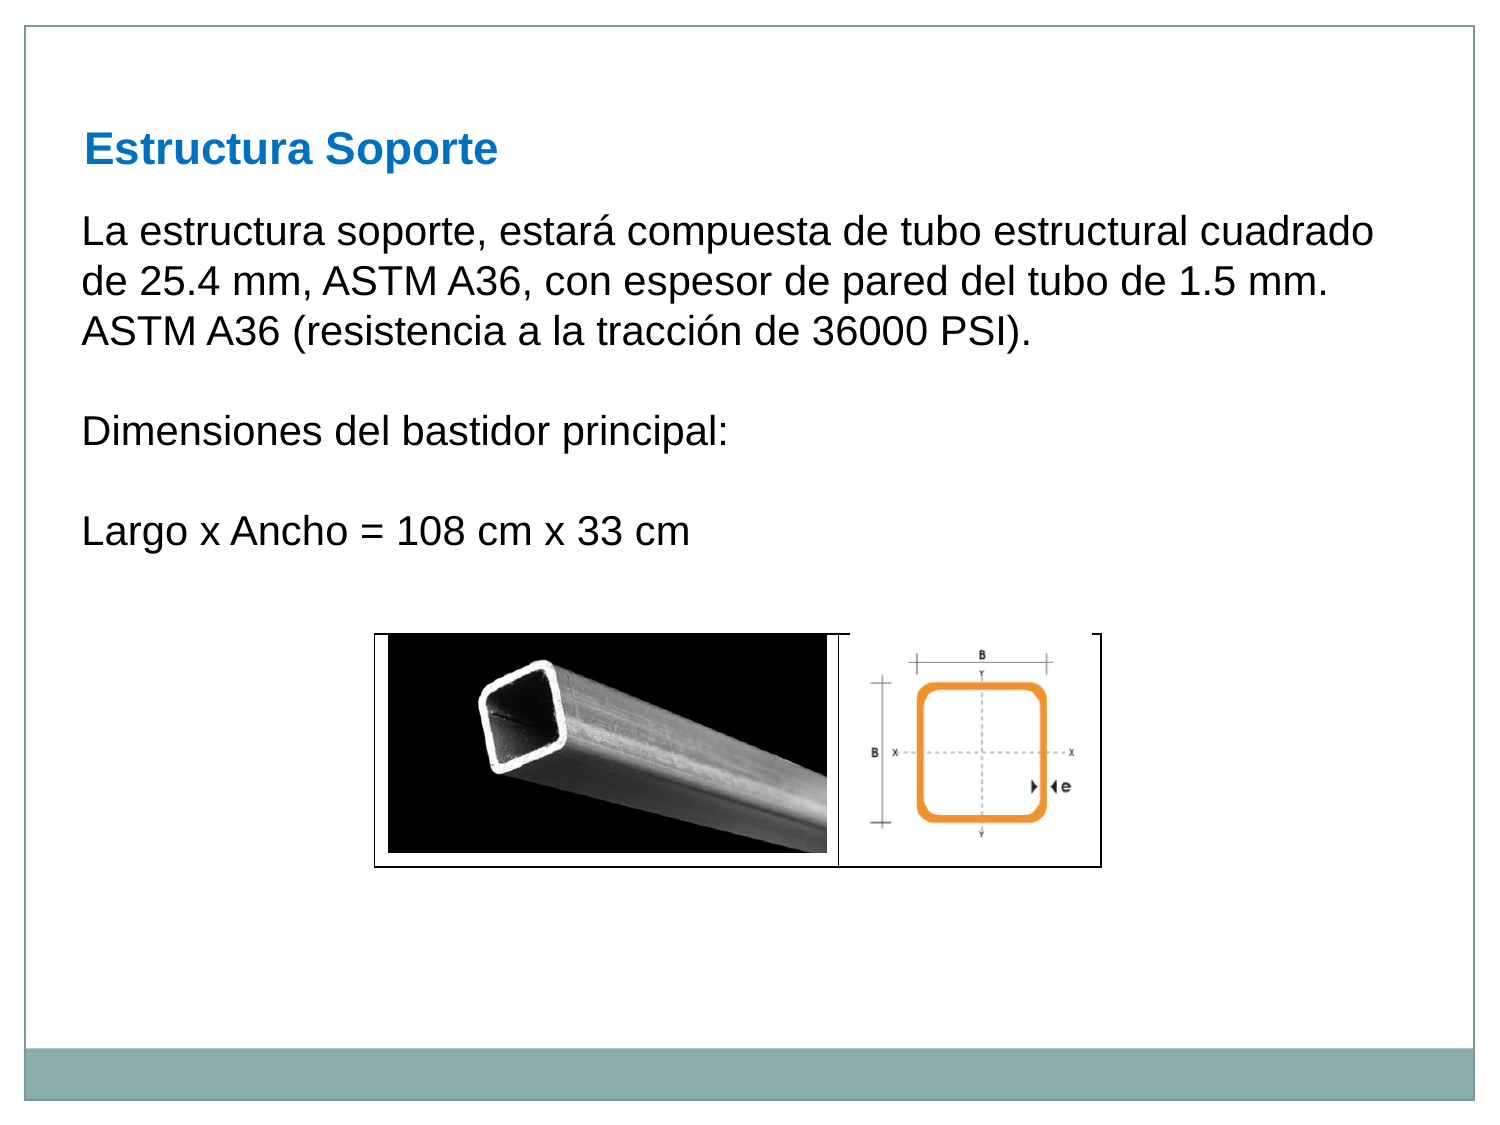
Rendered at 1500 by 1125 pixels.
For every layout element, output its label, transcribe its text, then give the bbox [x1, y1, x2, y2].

text_box La estructura soporte, estará compuesta de tubo estructural cuadrado de 25.4 mm, ASTM A36, con espesor de pared del tubo de 1.5 mm. ASTM A36 (resistencia a la tracción de 36000 PSI). Dimensiones del bastidor principal: Largo x Ancho = 108 cm x 33 cm [66, 196, 1414, 562]
text_box Estructura Soporte [69, 111, 514, 181]
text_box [270, 633, 1210, 921]
